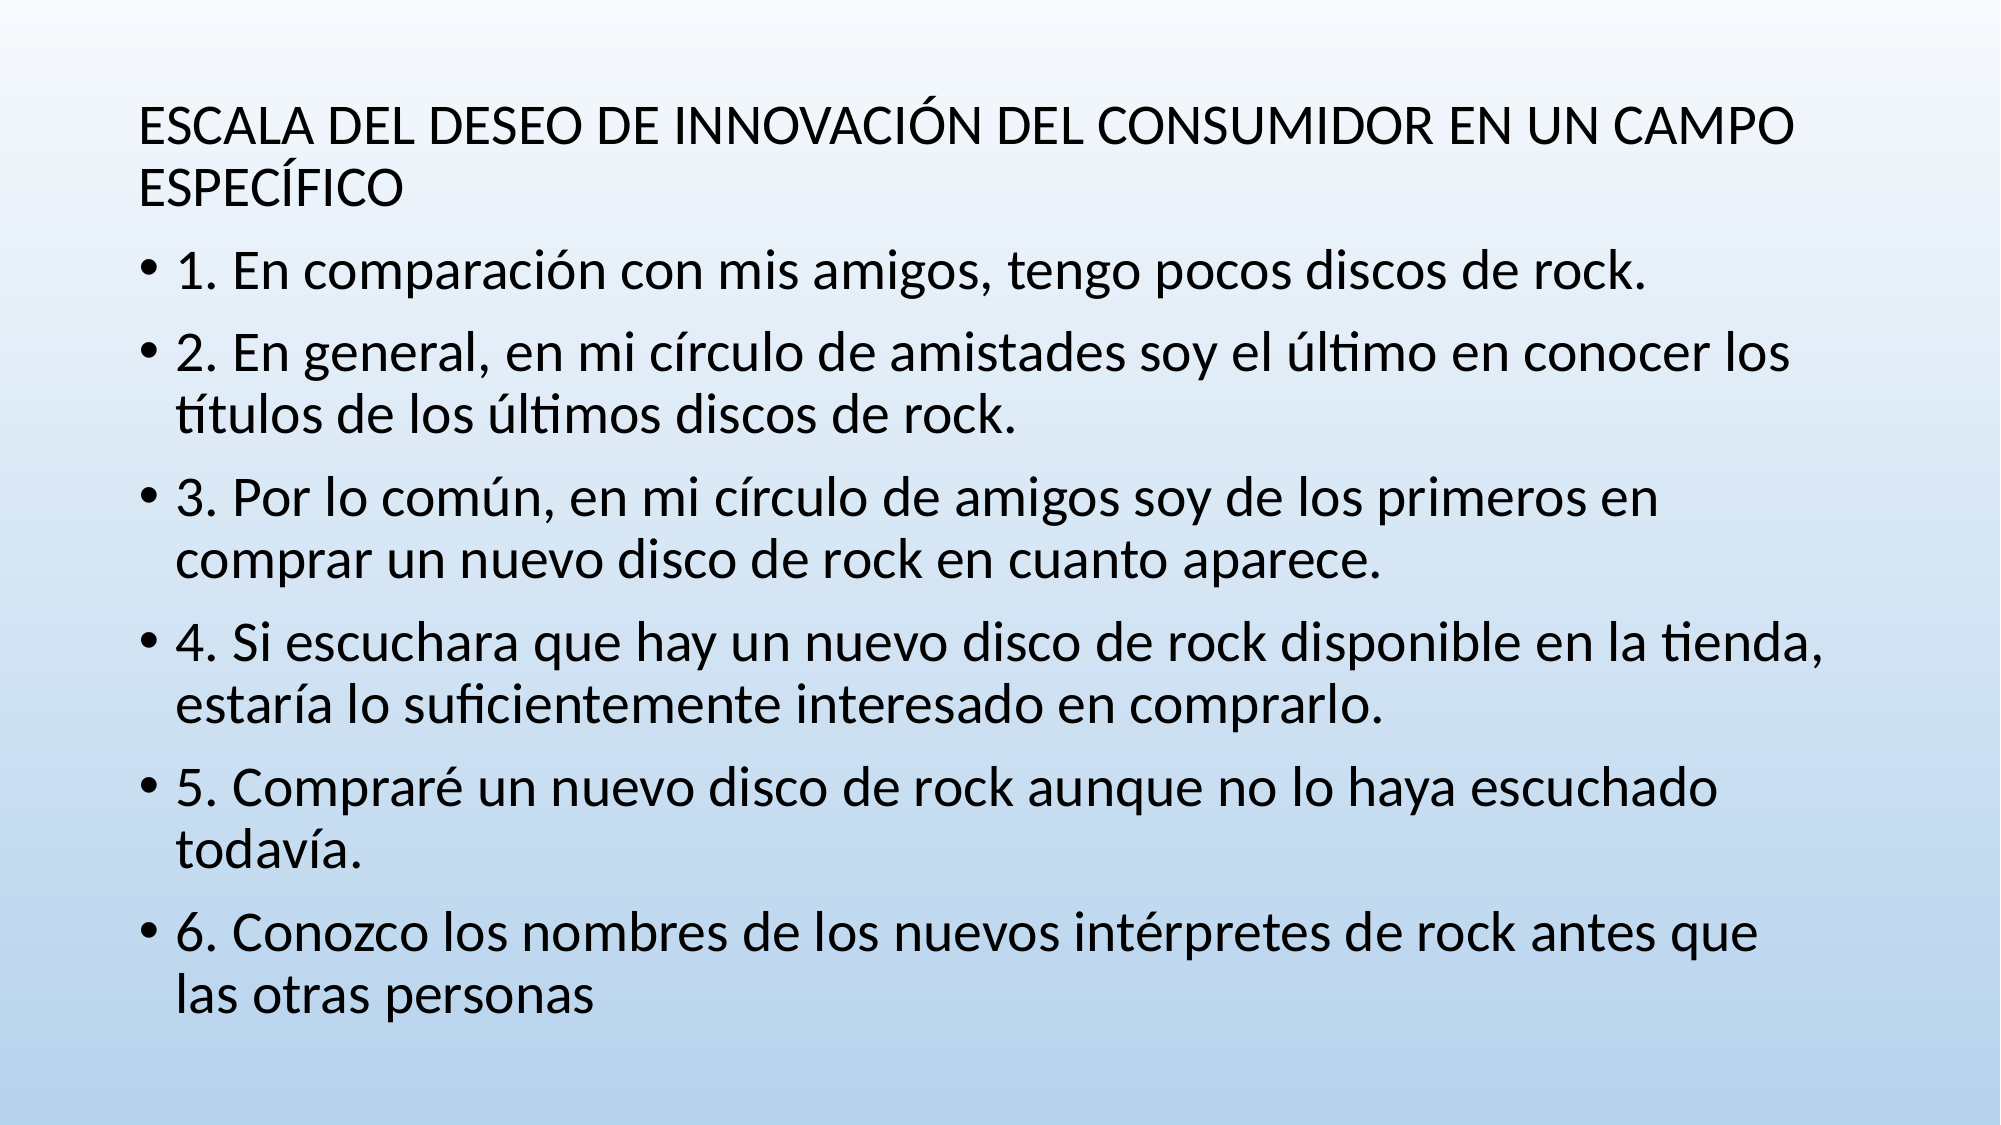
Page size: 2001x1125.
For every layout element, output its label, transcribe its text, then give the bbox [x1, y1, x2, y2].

list ESCALA DEL DESEO DE INNOVACIÓN DEL CONSUMIDOR EN UN CAMPO ESPECÍFICO 1. En comparación con mis amigos, tengo pocos discos de rock. 2. En general, en mi círculo de amistades soy el último en conocer los títulos de los últimos discos de rock. 3. Por lo común, en mi círculo de amigos soy de los primeros en comprar un nuevo disco de rock en cuanto aparece. 4. Si escuchara que hay un nuevo disco de rock disponible en la tienda, estaría lo suficientemente interesado en comprarlo. 5. Compraré un nuevo disco de rock aunque no lo haya escuchado todavía. 6. Conozco los nombres de los nuevos intérpretes de rock antes que las otras personas [123, 86, 1849, 1041]
